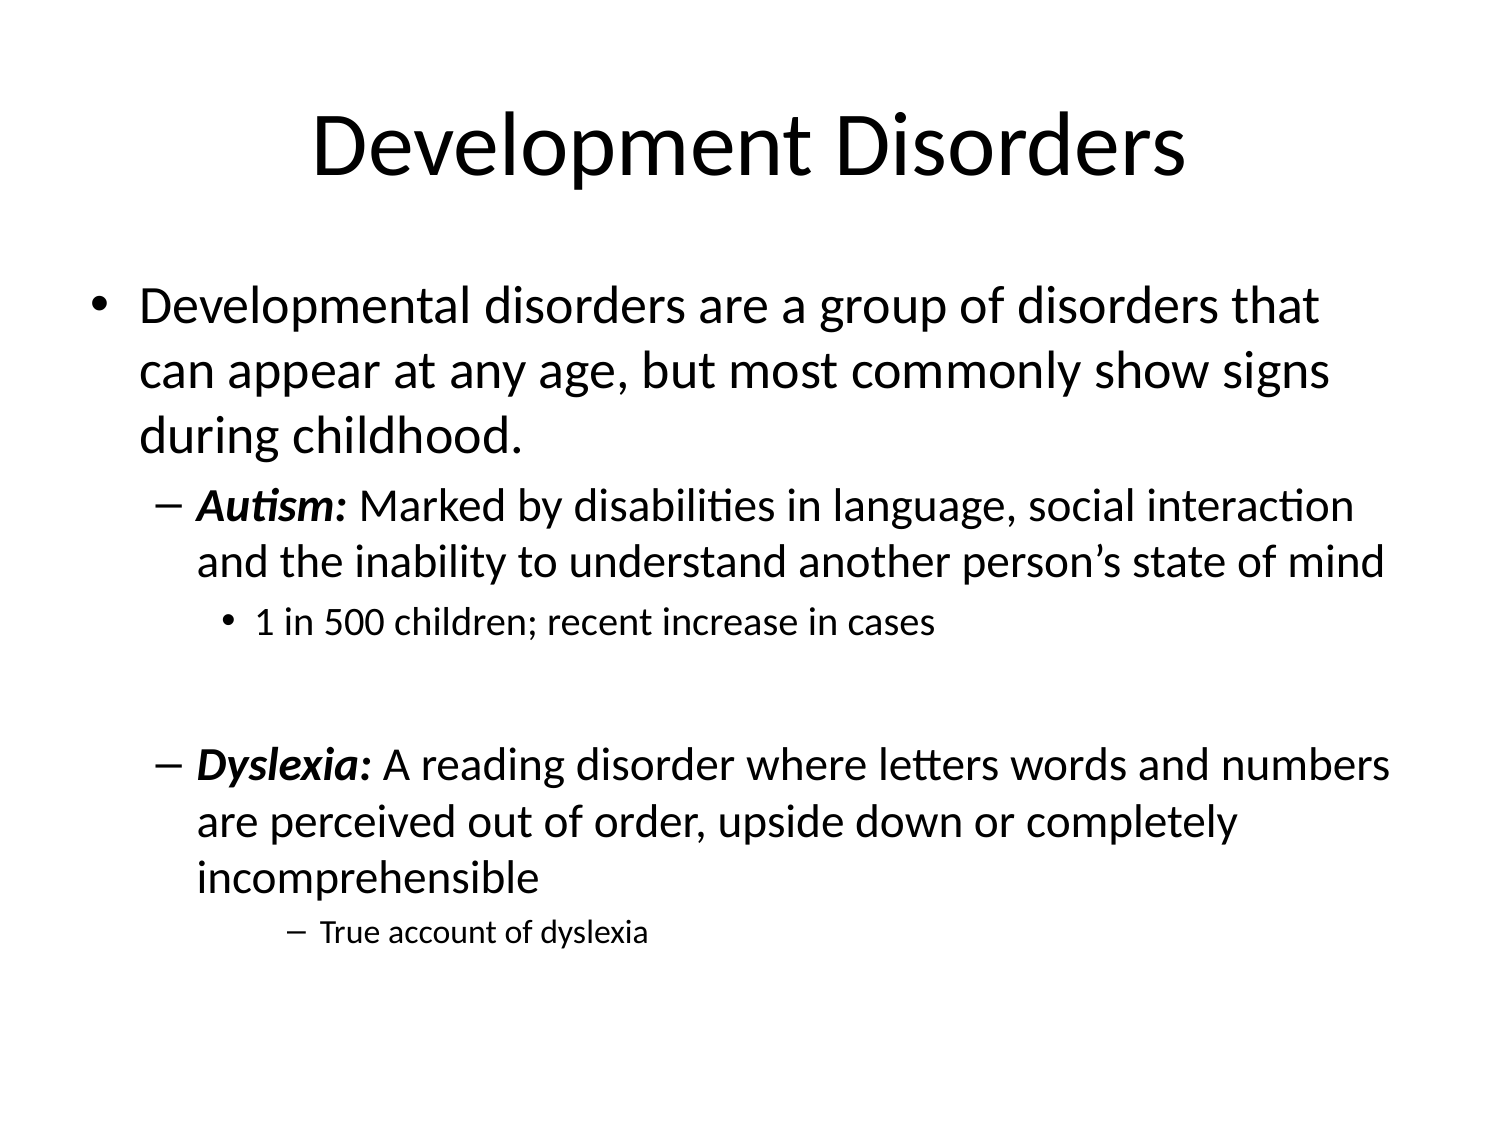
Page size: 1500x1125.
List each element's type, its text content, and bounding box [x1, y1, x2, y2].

list Developmental disorders are a group of disorders that can appear at any age, but most commonly show signs during childhood. Autism: Marked by disabilities in language, social interaction and the inability to understand another person’s state of mind 1 in 500 children; recent increase in cases Dyslexia: A reading disorder where letters words and numbers are perceived out of order, upside down or completely incomprehensible True account of dyslexia [75, 262, 1425, 1005]
title Development Disorders [75, 45, 1425, 233]
